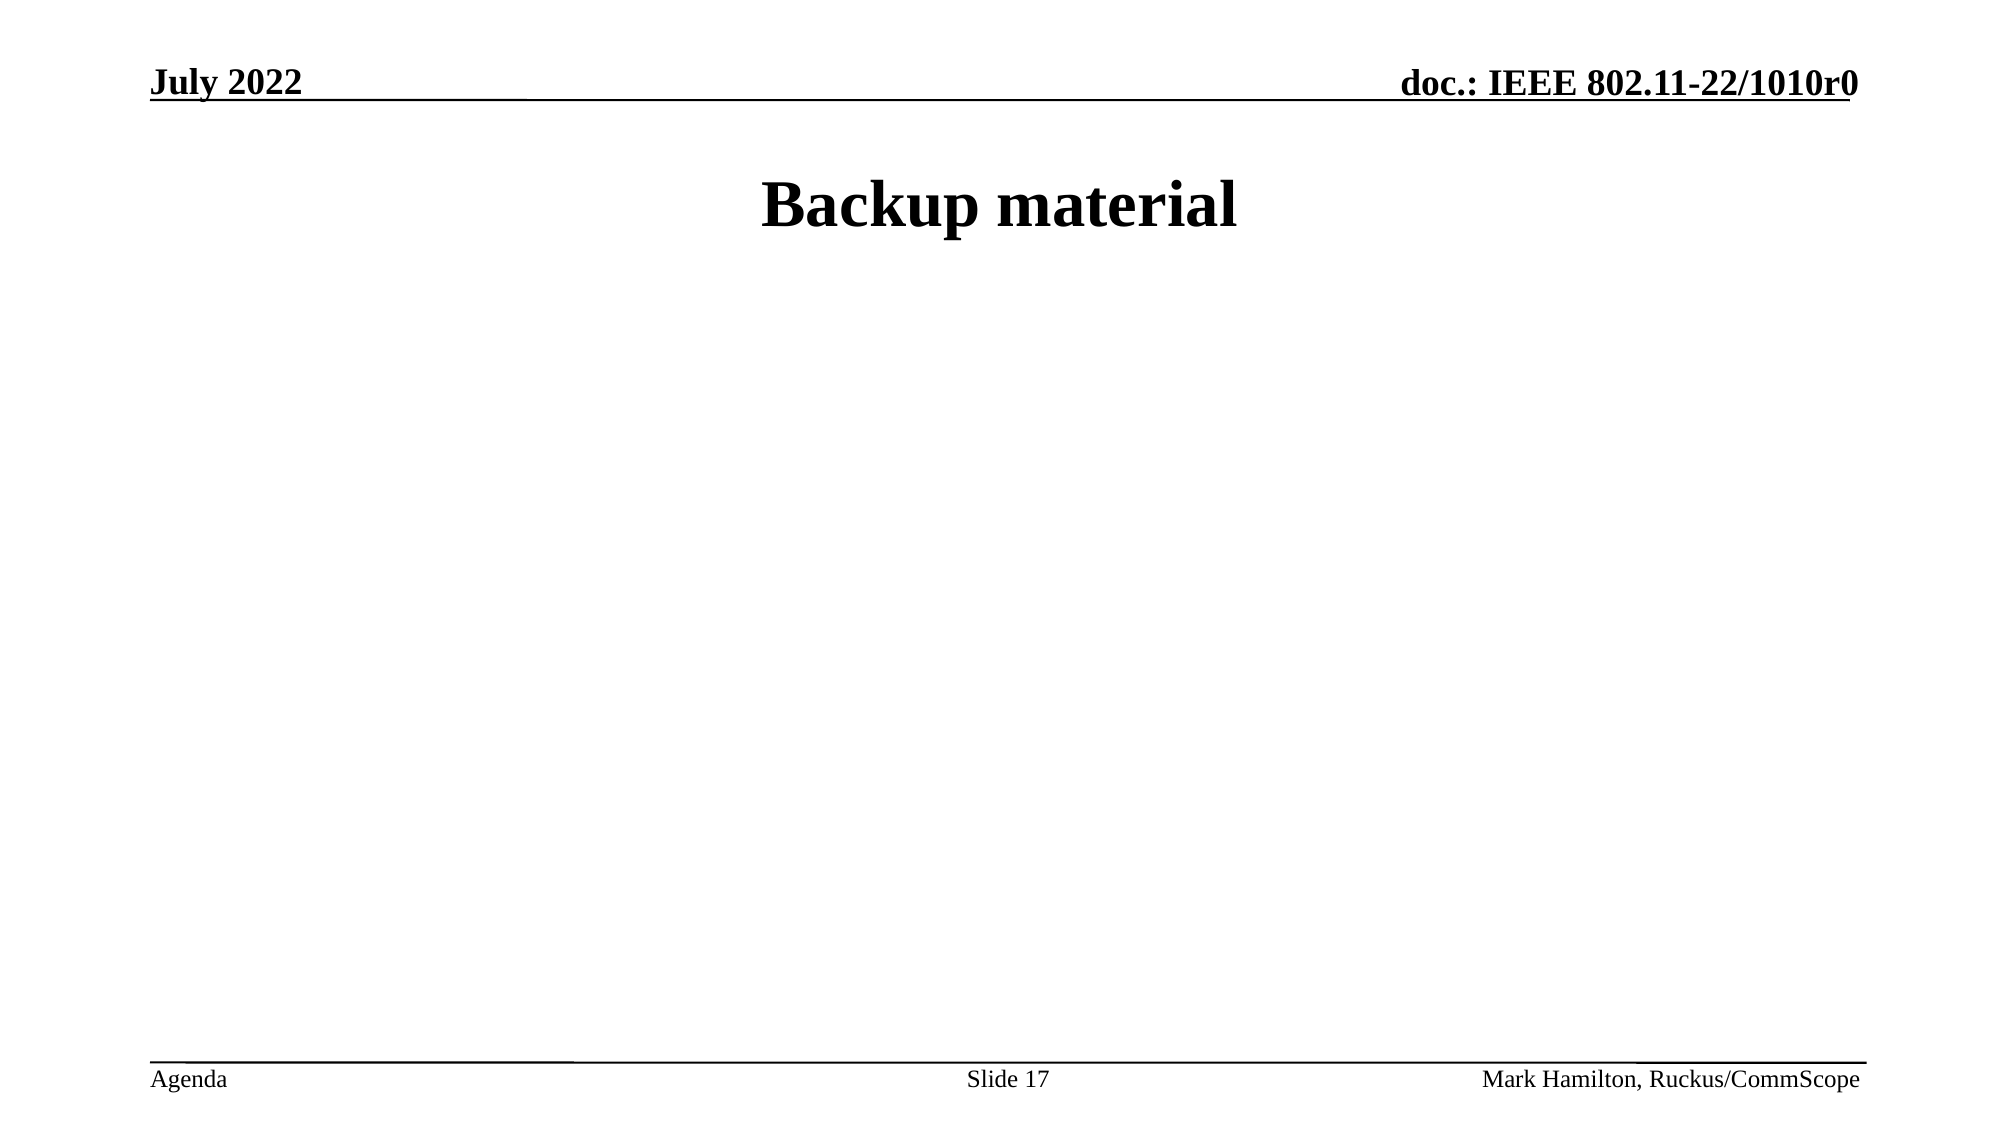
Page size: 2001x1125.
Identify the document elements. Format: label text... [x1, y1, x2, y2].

title Backup material [149, 112, 1850, 288]
slide_number Slide 17 [950, 1061, 1067, 1123]
